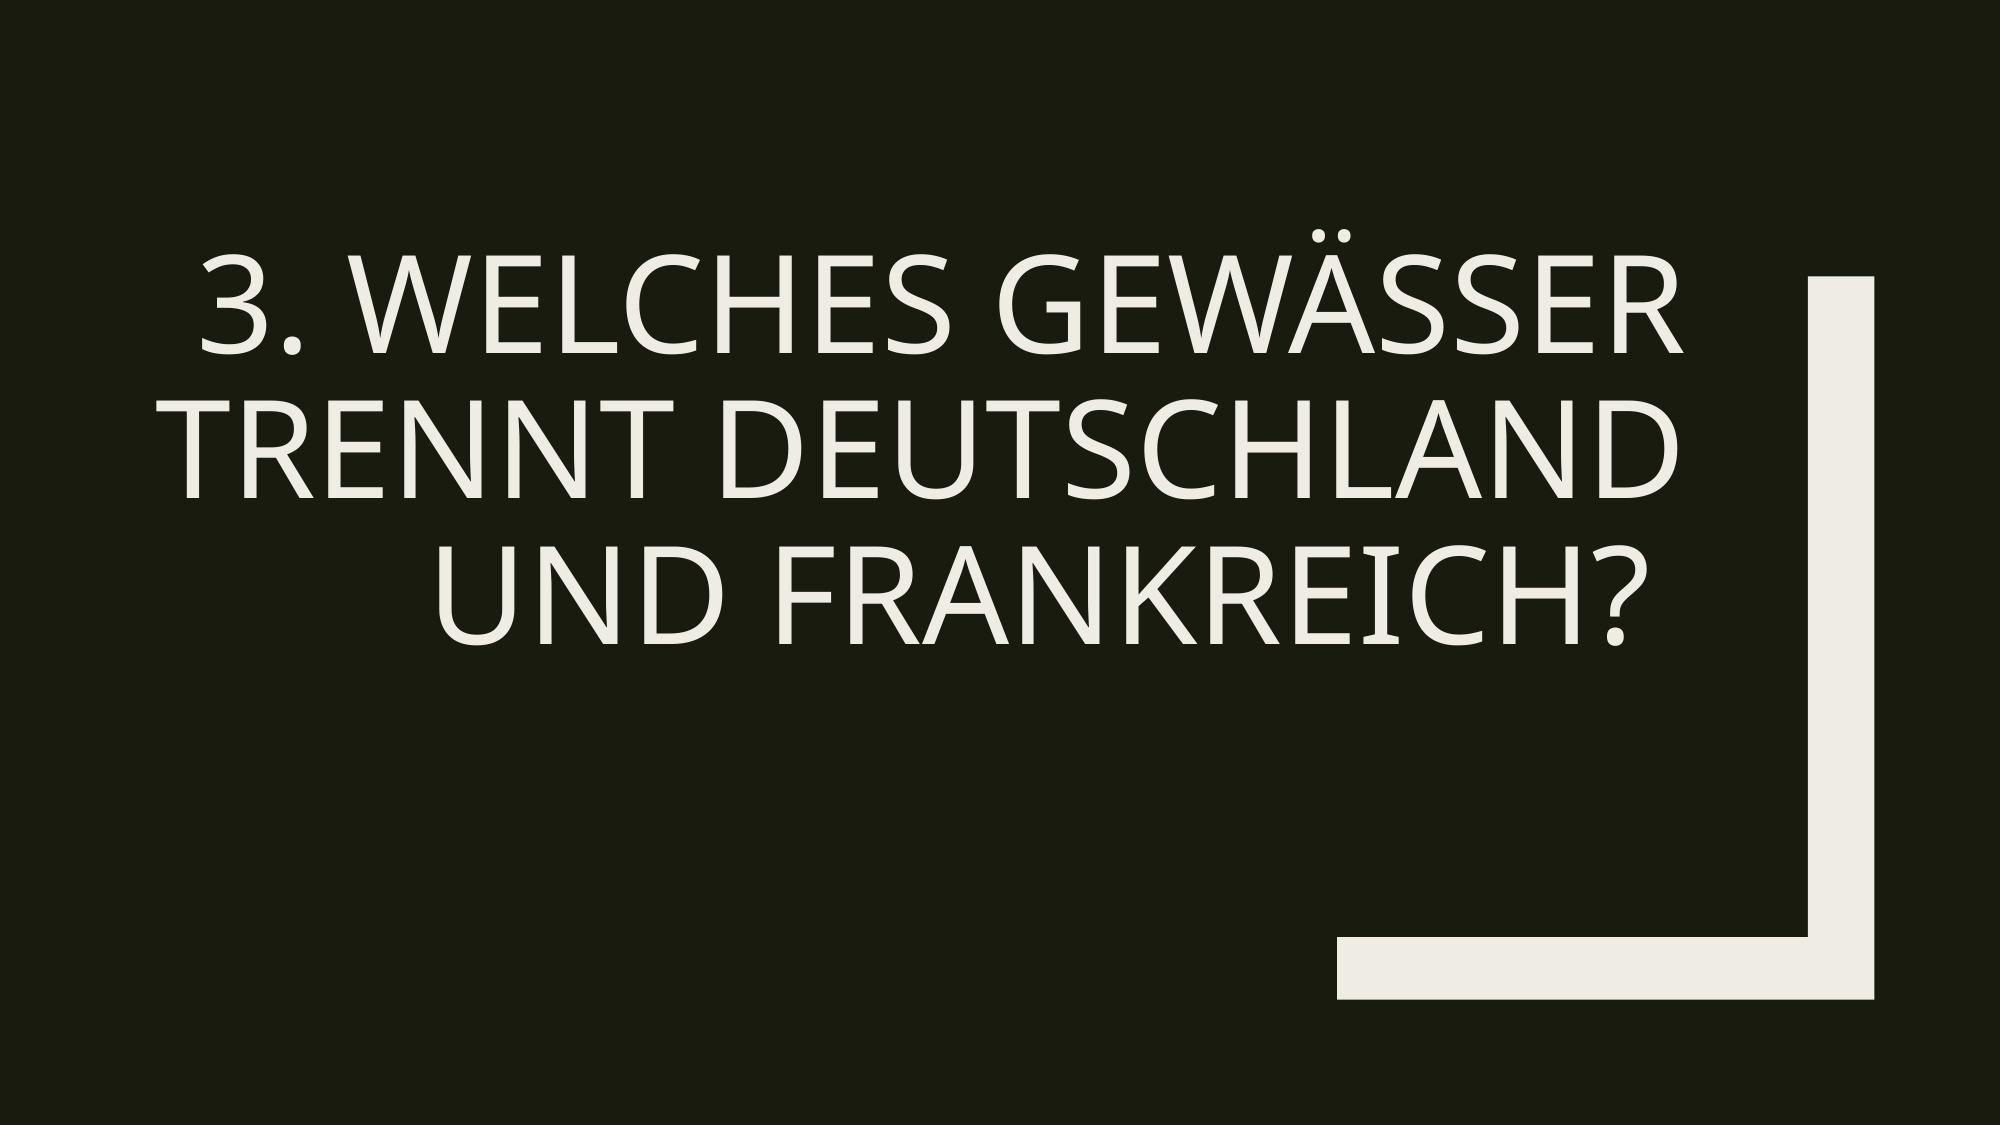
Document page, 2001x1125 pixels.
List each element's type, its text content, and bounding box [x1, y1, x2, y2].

title 3. Welches Gewässer trennt Deutschland und Frankreich? [125, 213, 1703, 682]
